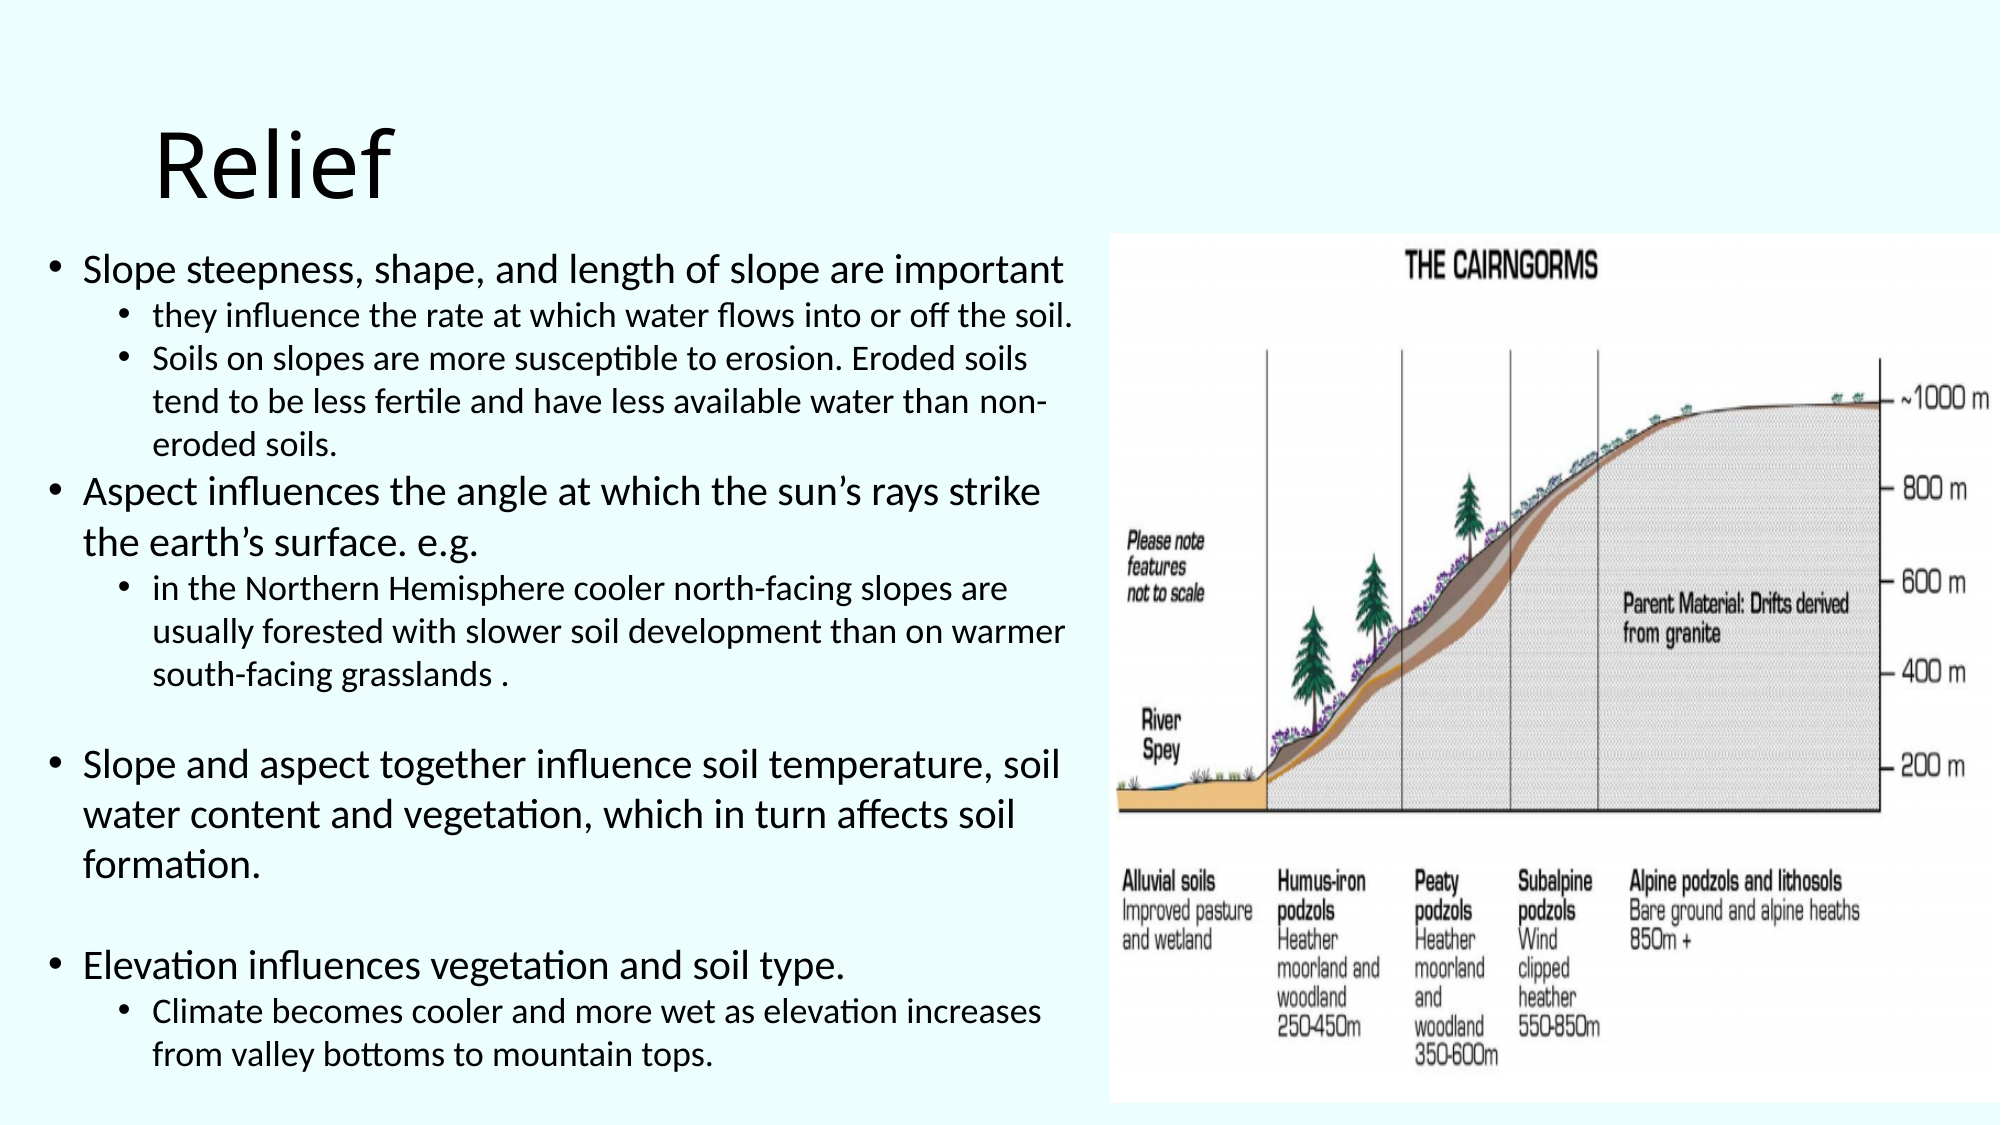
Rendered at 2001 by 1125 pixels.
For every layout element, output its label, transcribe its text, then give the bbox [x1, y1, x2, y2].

title Relief [137, 59, 1863, 278]
list Slope steepness, shape, and length of slope are important they influence the rate at which water flows into or off the soil. Soils on slopes are more susceptible to erosion. Eroded soils tend to be less fertile and have less available water than non-eroded soils. Aspect influences the angle at which the sun’s rays strike the earth’s surface. e.g. in the Northern Hemisphere cooler north-facing slopes are usually forested with slower soil development than on warmer south-facing grasslands . Slope and aspect together influence soil temperature, soil water content and vegetation, which in turn affects soil formation. Elevation influences vegetation and soil type. Climate becomes cooler and more wet as elevation increases from valley bottoms to mountain tops. [33, 233, 1089, 1103]
picture [1109, 233, 2000, 1103]
